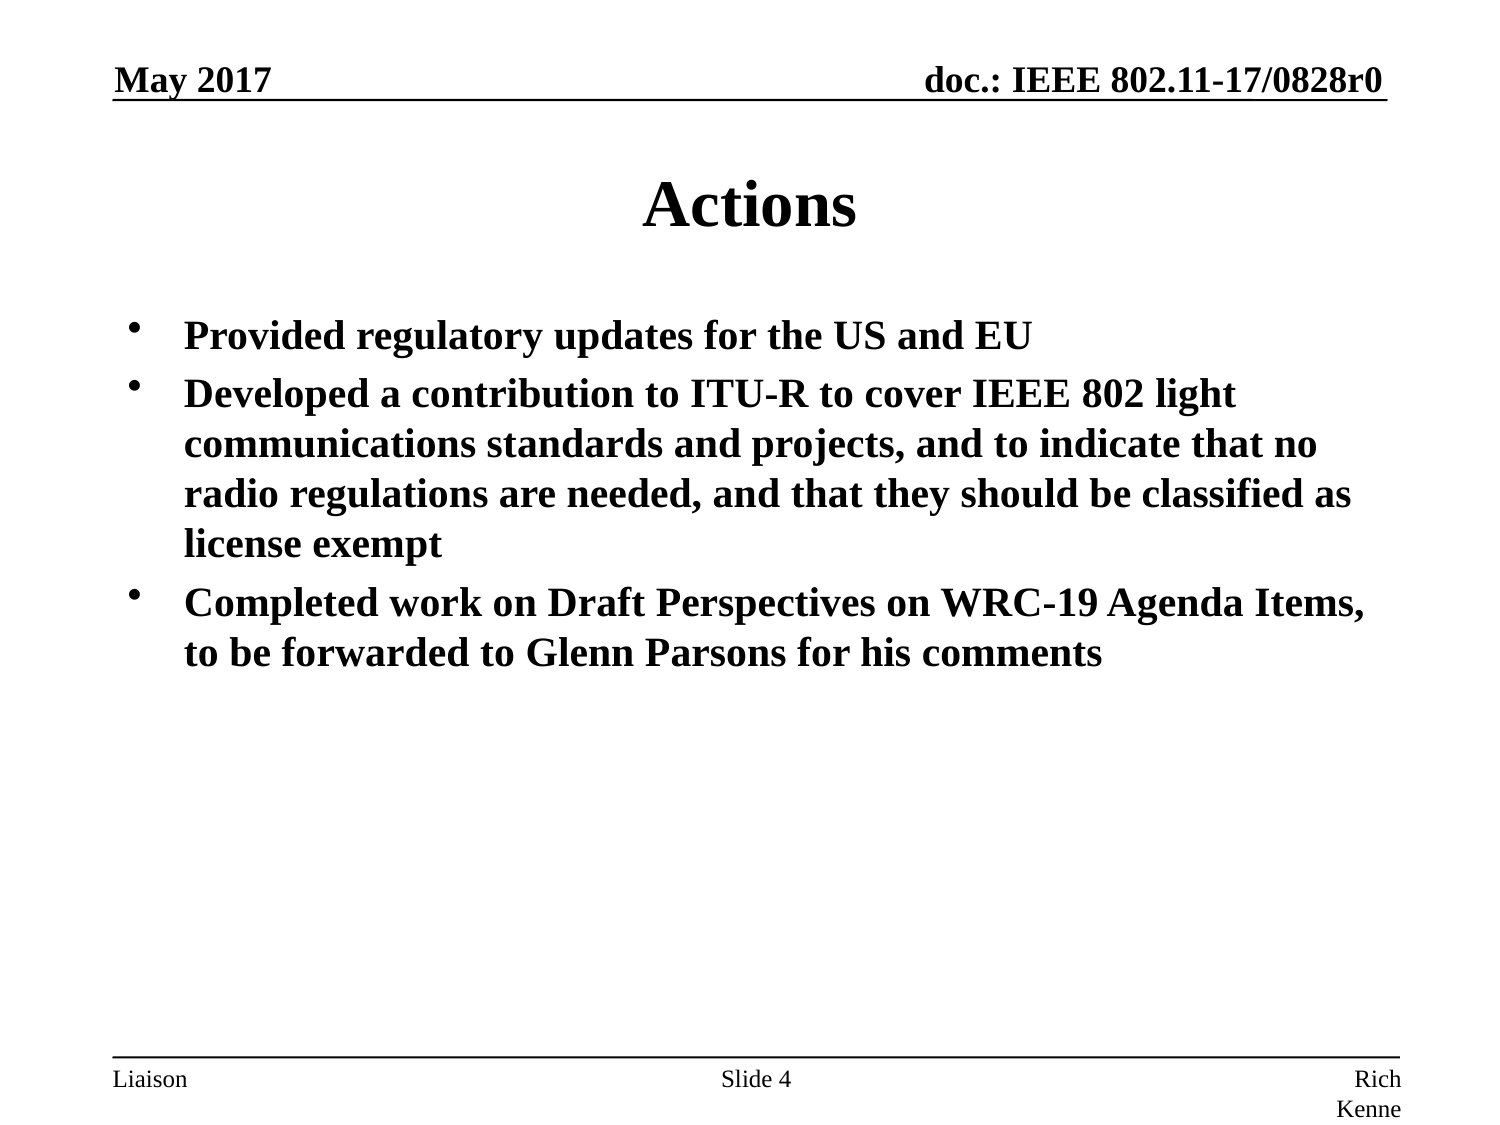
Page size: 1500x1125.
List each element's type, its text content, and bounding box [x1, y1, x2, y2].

title Actions [112, 112, 1388, 288]
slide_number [114, 54, 316, 101]
slide_number Slide 4 [712, 1061, 800, 1093]
footer Rich Kennedy, HP Enterprise [1324, 1061, 1402, 1093]
list Provided regulatory updates for the US and EU Developed a contribution to ITU-R to cover IEEE 802 light communications standards and projects, and to indicate that no radio regulations are needed, and that they should be classified as license exempt Completed work on Draft Perspectives on WRC-19 Agenda Items, to be forwarded to Glenn Parsons for his comments [112, 299, 1388, 1063]
